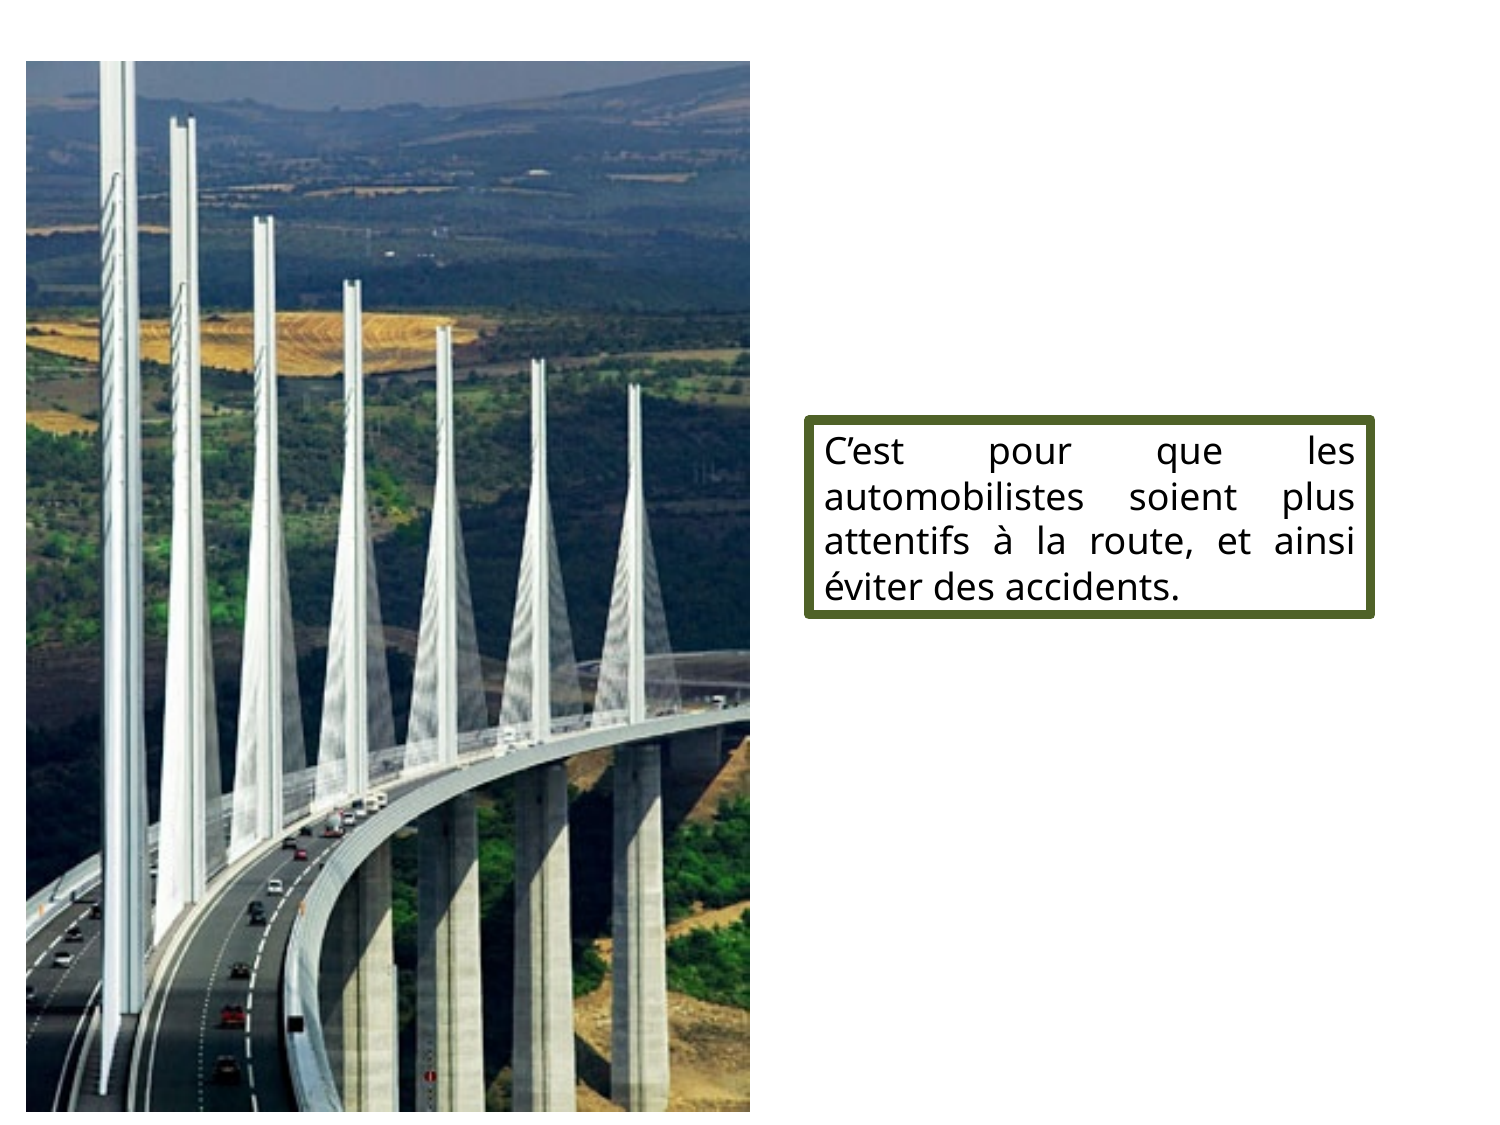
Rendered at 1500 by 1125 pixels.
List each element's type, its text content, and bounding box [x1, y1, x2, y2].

picture [25, 61, 751, 1113]
text_box C’est pour que les automobilistes soient plus attentifs à la route, et ainsi éviter des accidents. [807, 418, 1373, 617]
